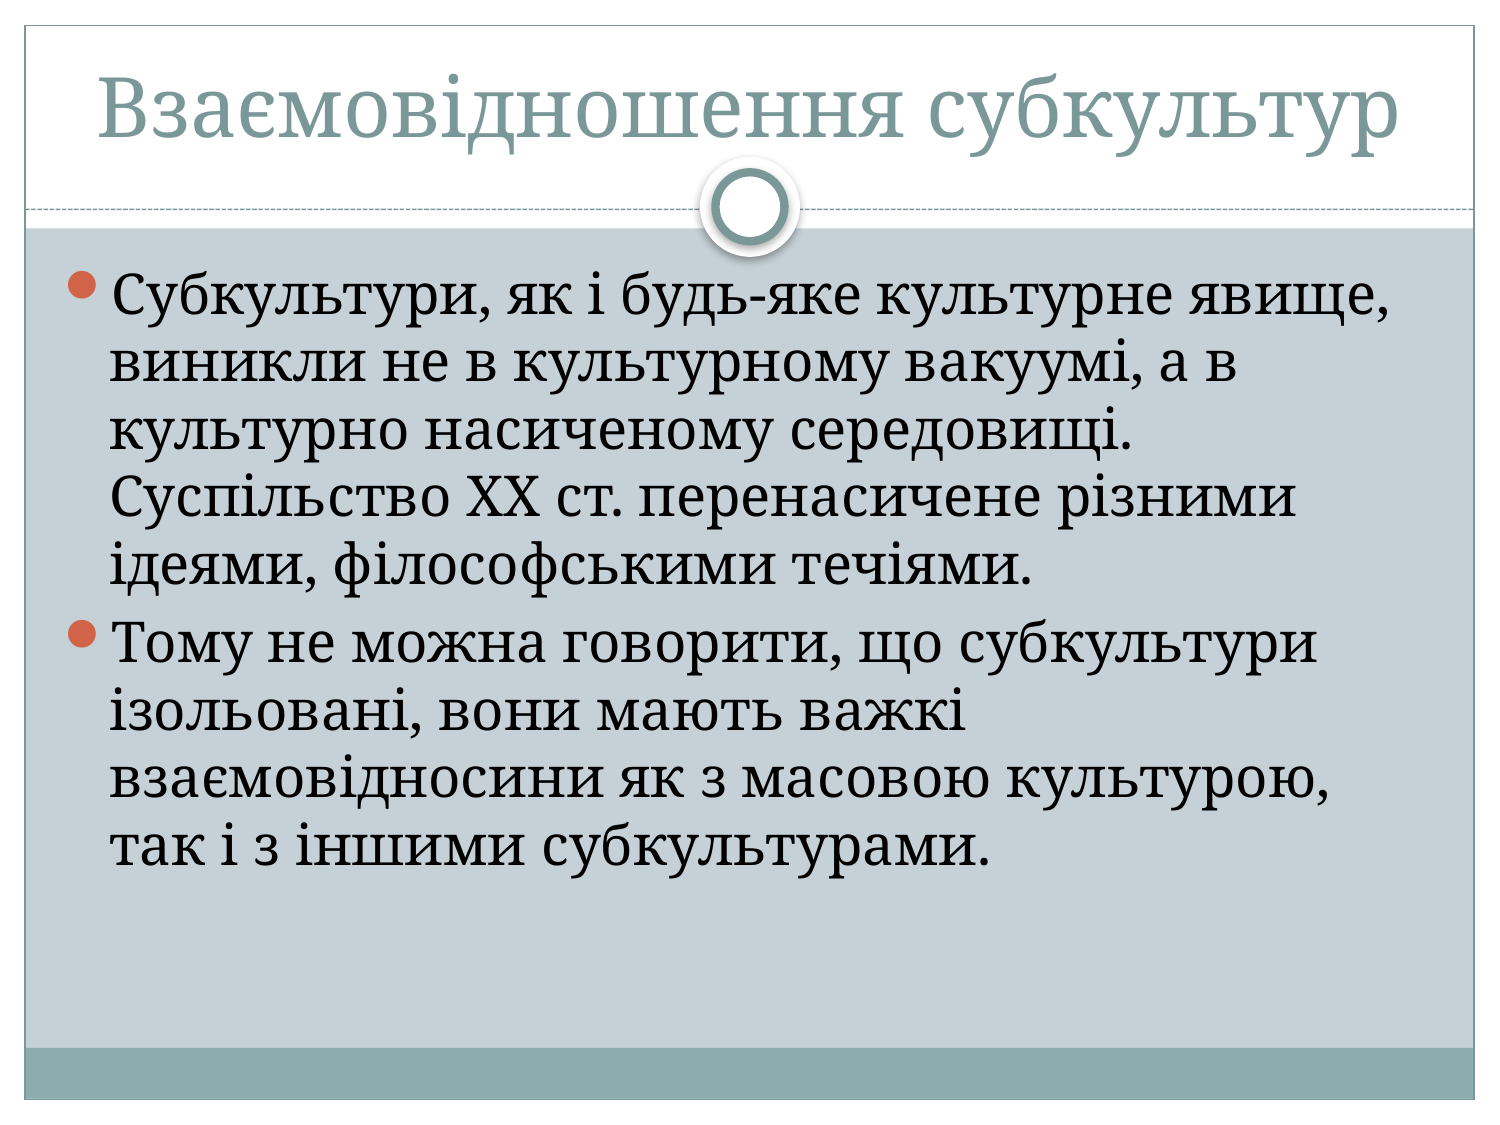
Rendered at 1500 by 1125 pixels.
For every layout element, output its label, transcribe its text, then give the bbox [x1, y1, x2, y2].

list Субкультури, як і будь-яке культурне явище, виникли не в культурному вакуумі, а в культурно насиченому середовищі. Суспільство ХХ ст. перенасичене різними ідеями, філософськими течіями. Тому не можна говорити, що субкультури ізольовані, вони мають важкі взаємовідносини як з масовою культурою, так і з іншими субкультурами. [49, 250, 1445, 1001]
title Взаємовідношення субкультур [49, 46, 1450, 162]
